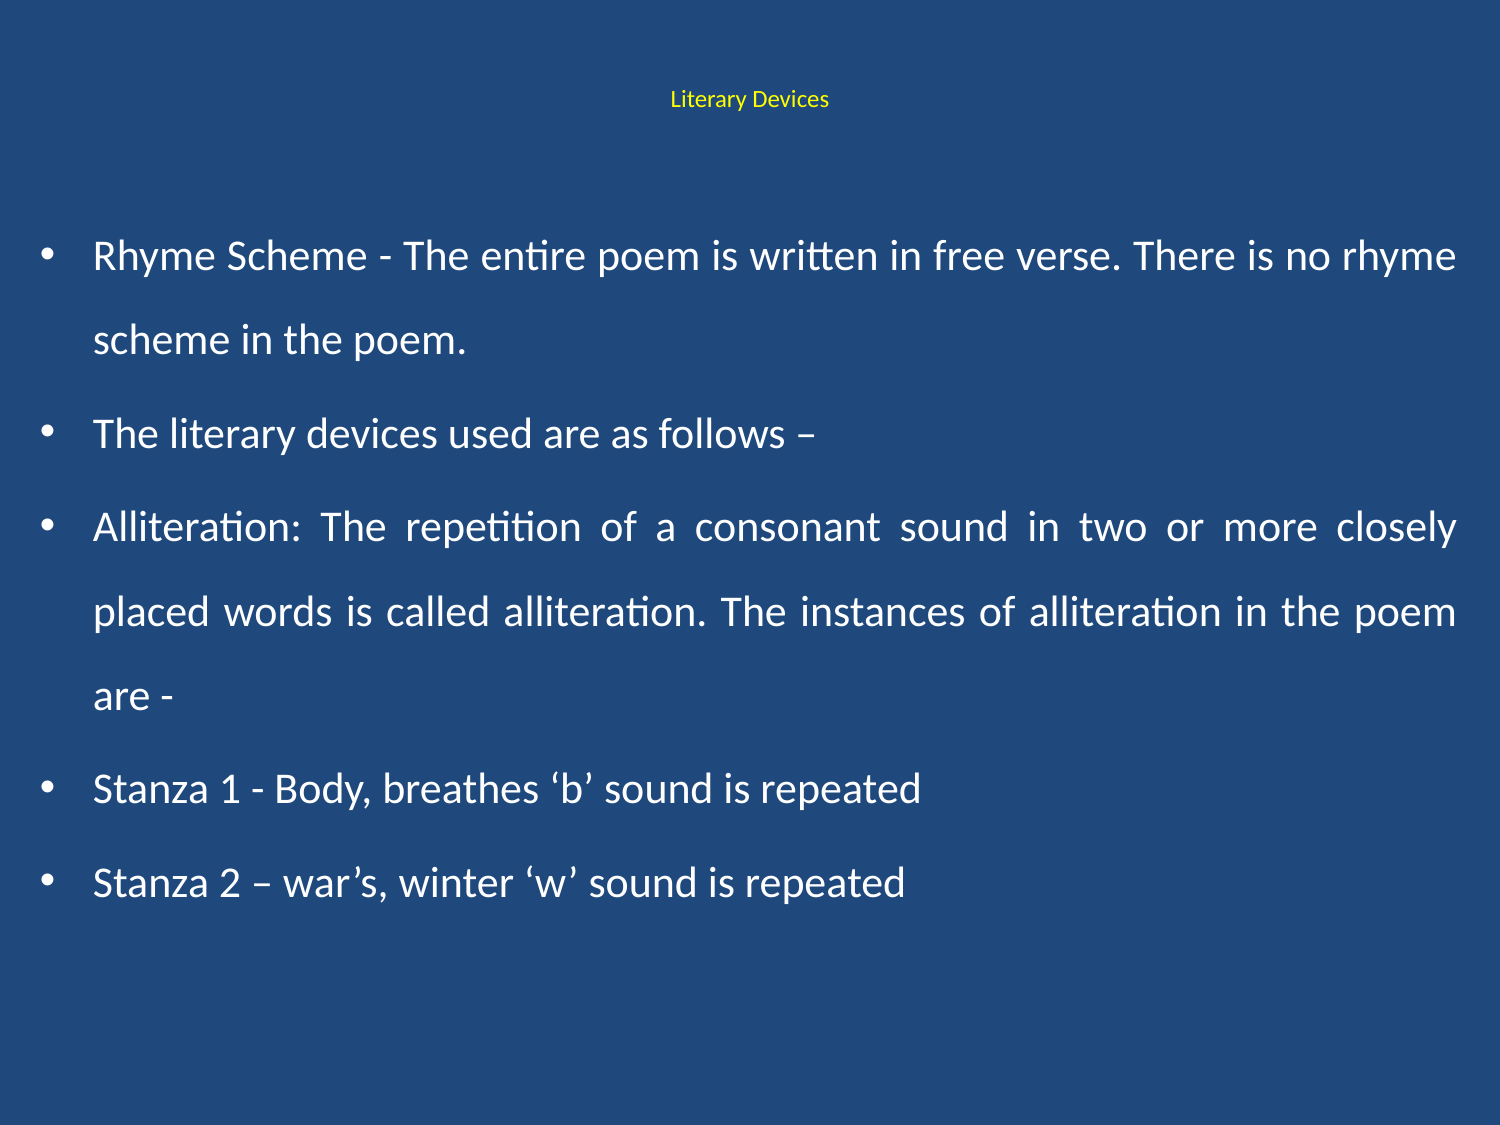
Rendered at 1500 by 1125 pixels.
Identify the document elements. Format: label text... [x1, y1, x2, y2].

list Rhyme Scheme - The entire poem is written in free verse. There is no rhyme scheme in the poem. The literary devices used are as follows – Alliteration: The repetition of a consonant sound in two or more closely placed words is called alliteration. The instances of alliteration in the poem are - Stanza 1 - Body, breathes ‘b’ sound is repeated Stanza 2 – war’s, winter ‘w’ sound is repeated [24, 187, 1475, 1100]
title Literary Devices [75, 45, 1425, 150]
